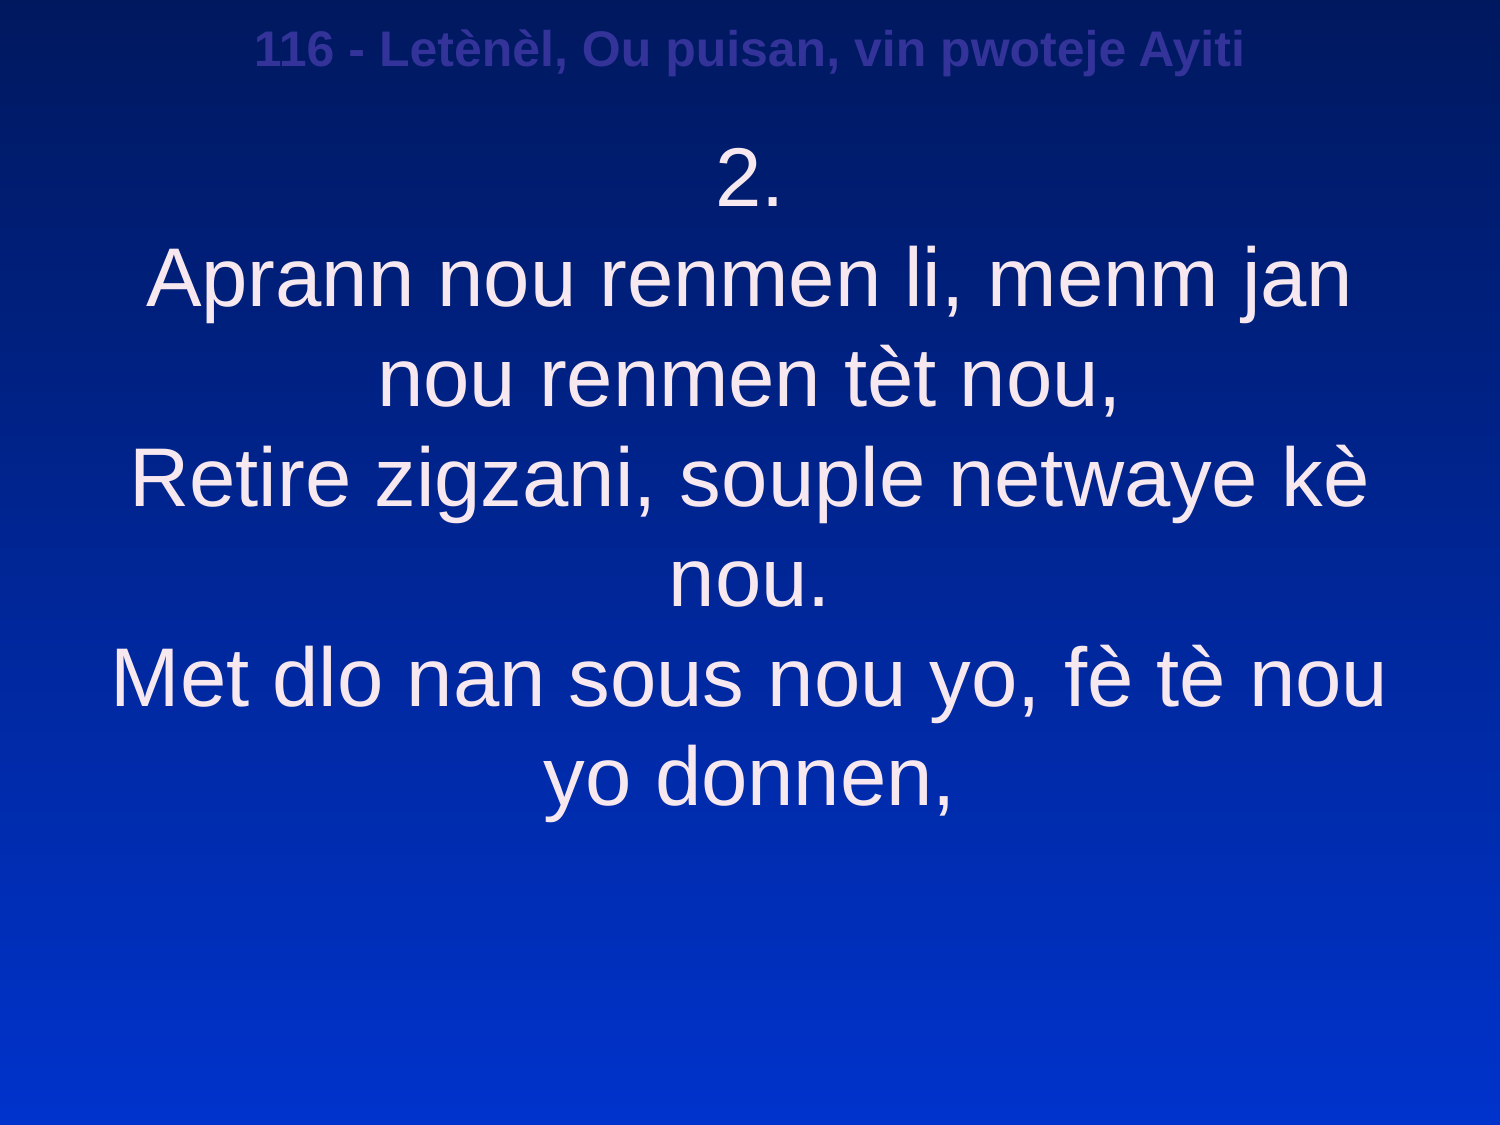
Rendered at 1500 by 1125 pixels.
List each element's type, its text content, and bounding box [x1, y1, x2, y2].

text_box 2. Aprann nou renmen li, menm jan nou renmen tèt nou, Retire zigzani, souple netwaye kè nou. Met dlo nan sous nou yo, fè tè nou yo donnen, [79, 115, 1421, 830]
text_box 116 - Letènèl, Ou puisan, vin pwoteje Ayiti [0, 9, 1500, 79]
